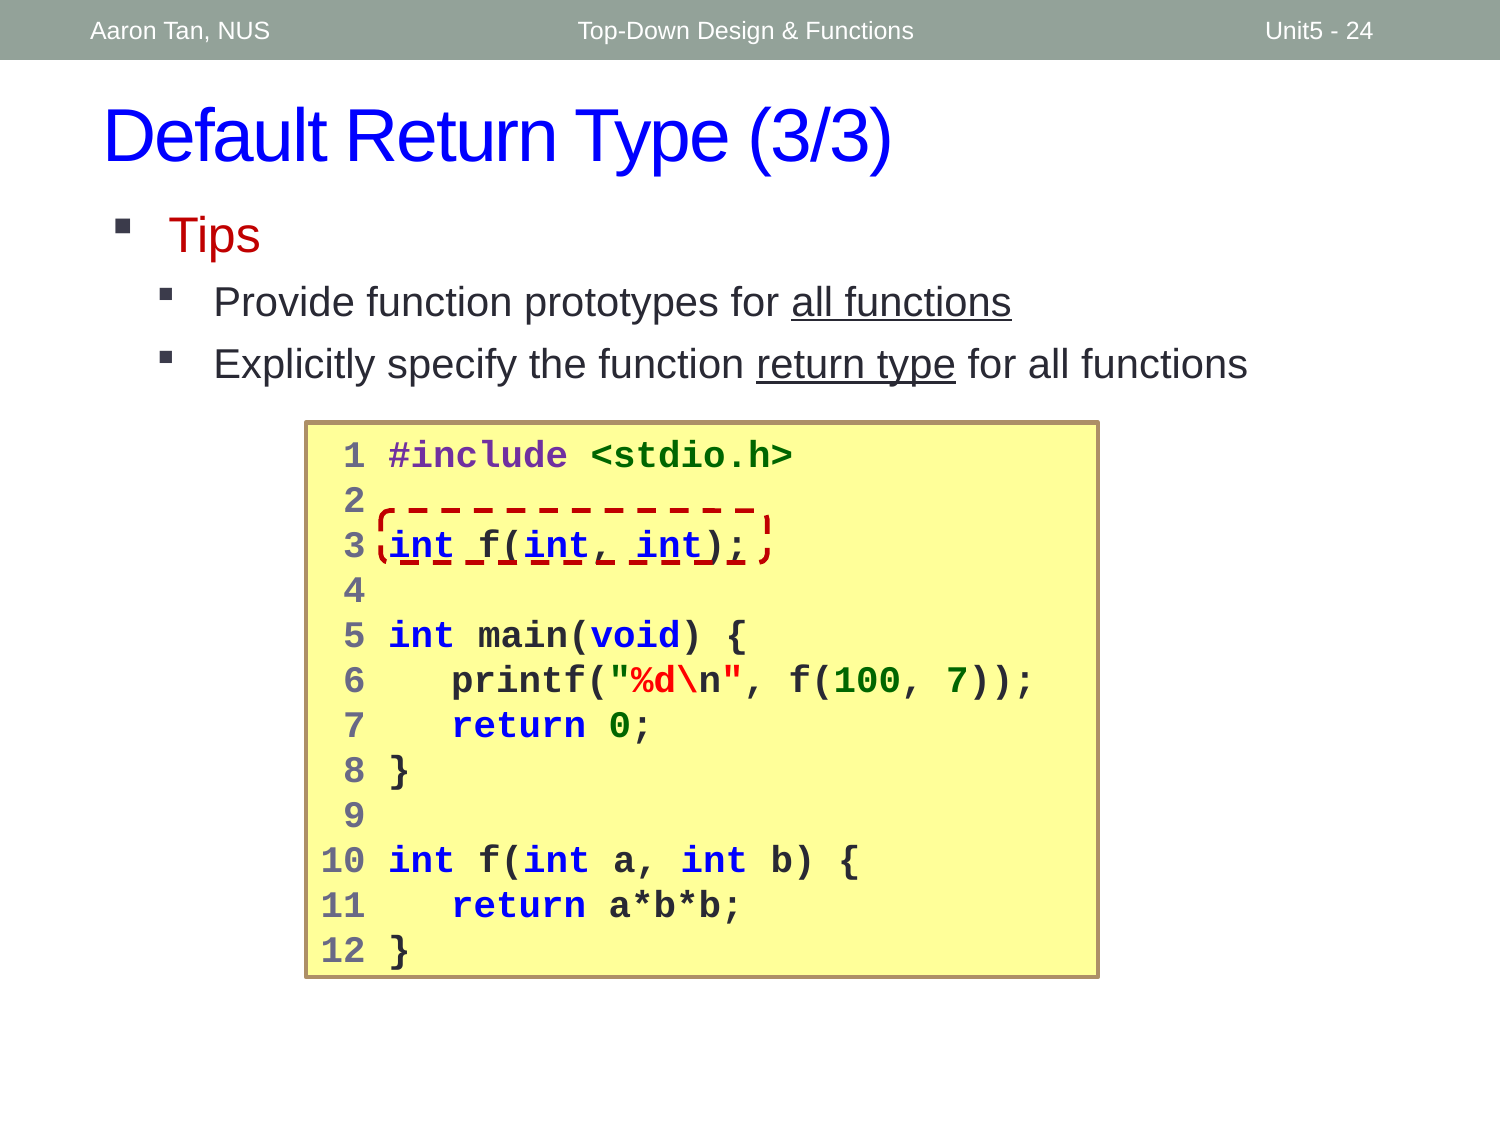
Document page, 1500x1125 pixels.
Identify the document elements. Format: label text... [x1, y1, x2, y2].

slide_number Unit5 - 24 [1250, 3, 1425, 57]
title Default Return Type (3/3) [87, 62, 1463, 200]
text_box [378, 508, 770, 565]
footer Top-Down Design & Functions [562, 3, 1238, 57]
slide_number Aaron Tan, NUS [75, 3, 550, 57]
list Tips Provide function prototypes for all functions Explicitly specify the function return type for all functions [96, 194, 1447, 423]
text_box 1 #include <stdio.h> 2 3 int f(int, int); 4 5 int main(void) { 6 printf("%d\n", f(100, 7)); 7 return 0; 8 } 9 10 int f(int a, int b) { 11 return a*b*b; 12 } [304, 420, 1100, 979]
